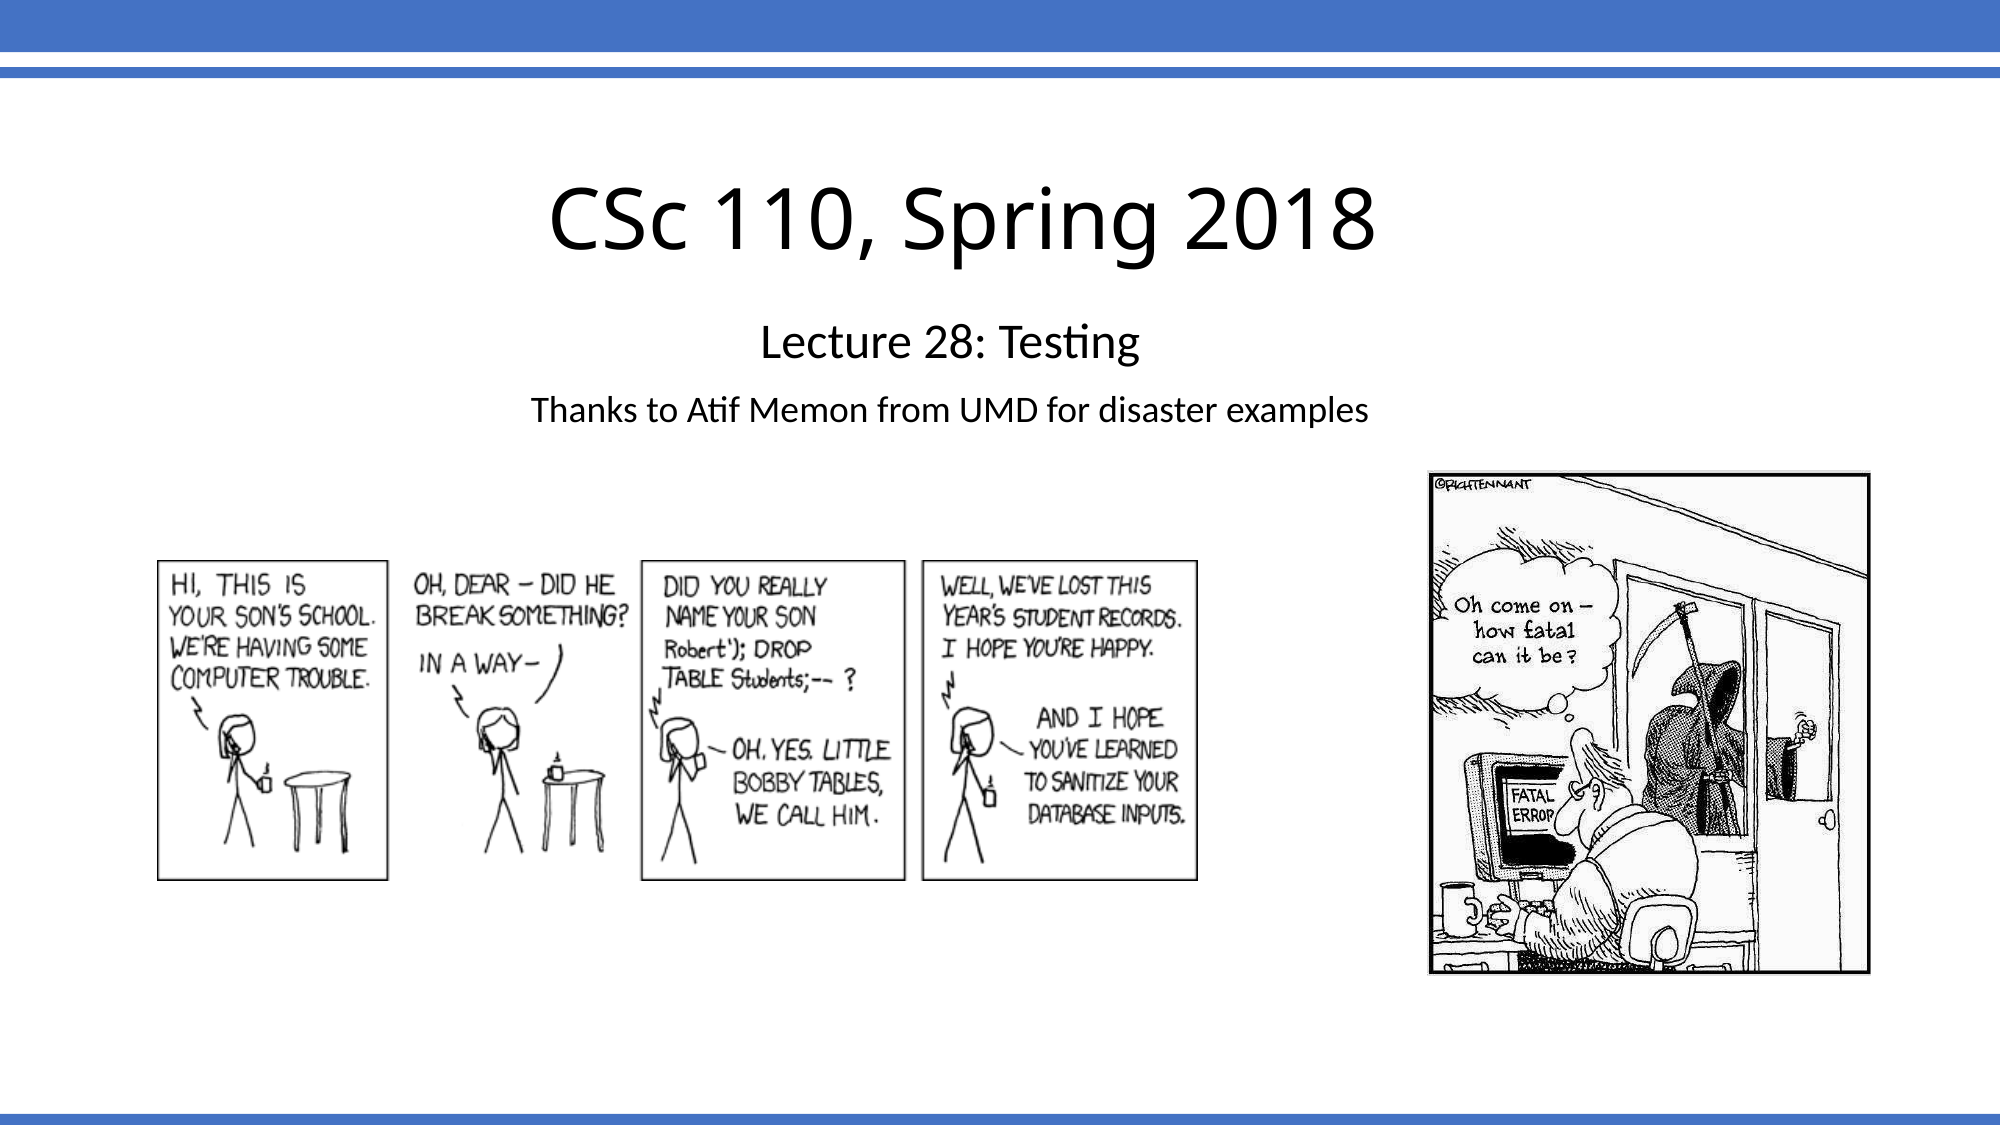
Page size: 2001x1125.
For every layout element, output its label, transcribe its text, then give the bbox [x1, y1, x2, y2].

picture [1427, 470, 1872, 976]
subtitle Lecture 28: Testing Thanks to Atif Memon from UMD for disaster examples [200, 307, 1701, 439]
picture [157, 559, 1198, 881]
title CSc 110, Spring 2018 [212, 167, 1713, 276]
